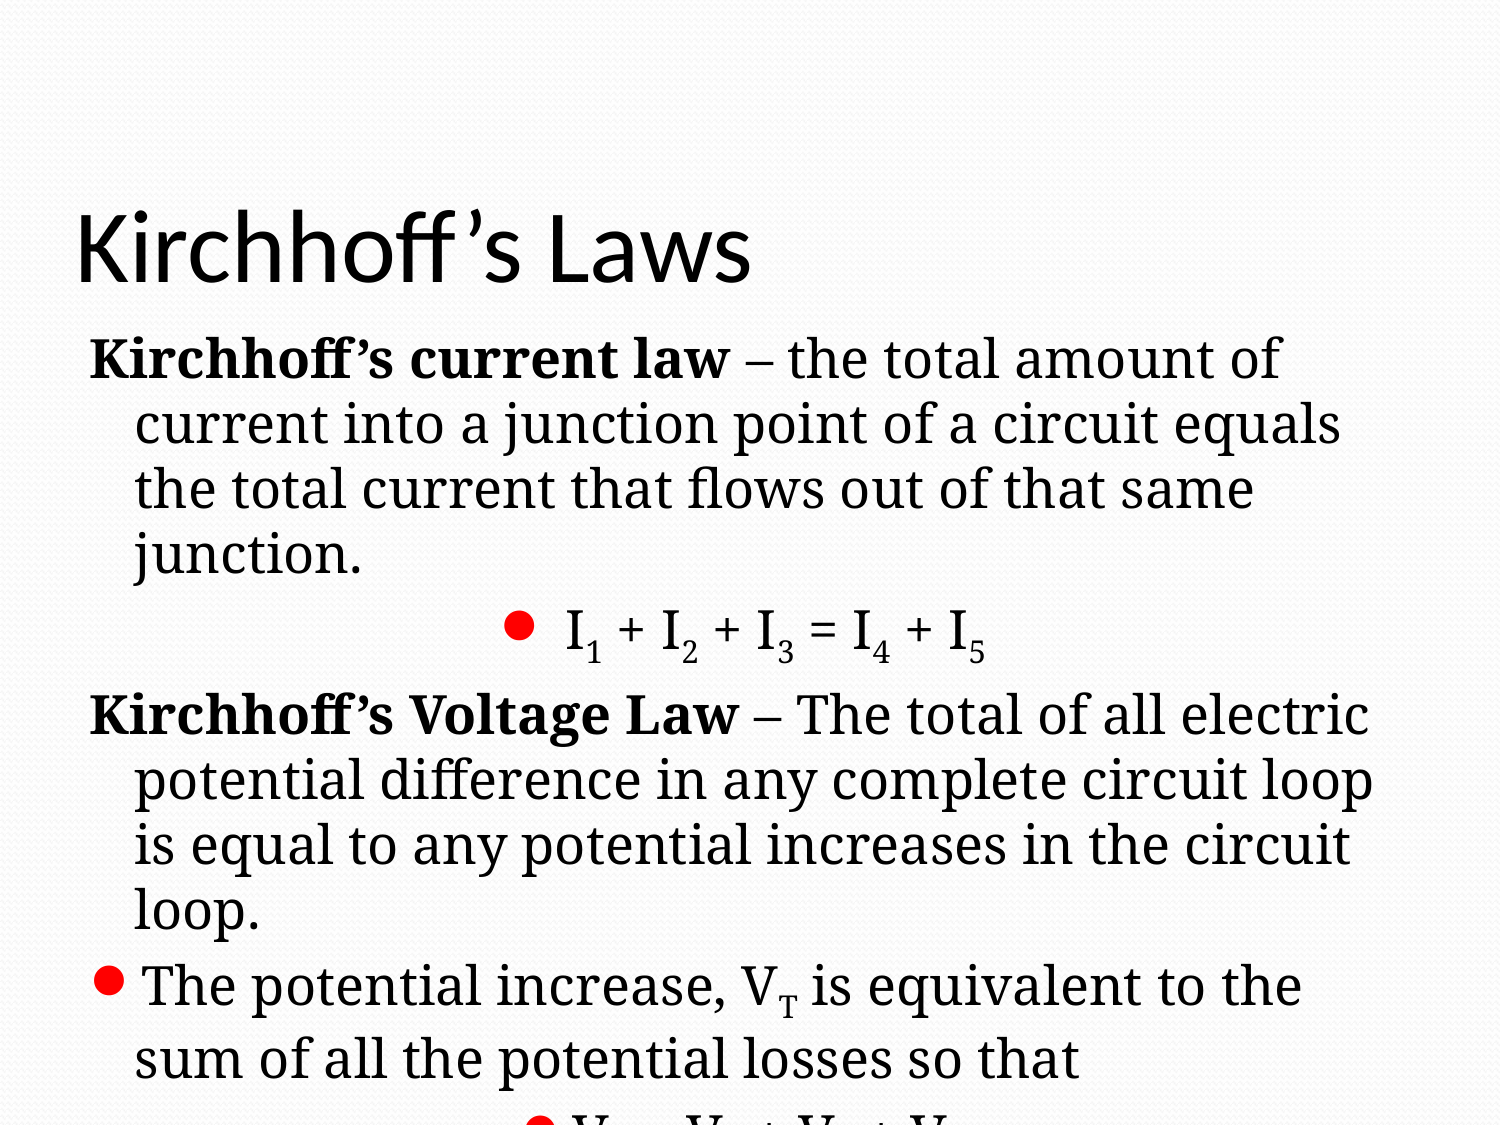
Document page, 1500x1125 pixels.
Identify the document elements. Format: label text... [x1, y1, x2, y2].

list Kirchhoff’s current law – the total amount of current into a junction point of a circuit equals the total current that flows out of that same junction. I1 + I2 + I3 = I4 + I5 Kirchhoff’s Voltage Law – The total of all electric potential difference in any complete circuit loop is equal to any potential increases in the circuit loop. The potential increase, VT is equivalent to the sum of all the potential losses so that VT = V1 + V2 + V3 [75, 317, 1425, 1038]
title Kirchhoff’s Laws [75, 115, 1425, 303]
